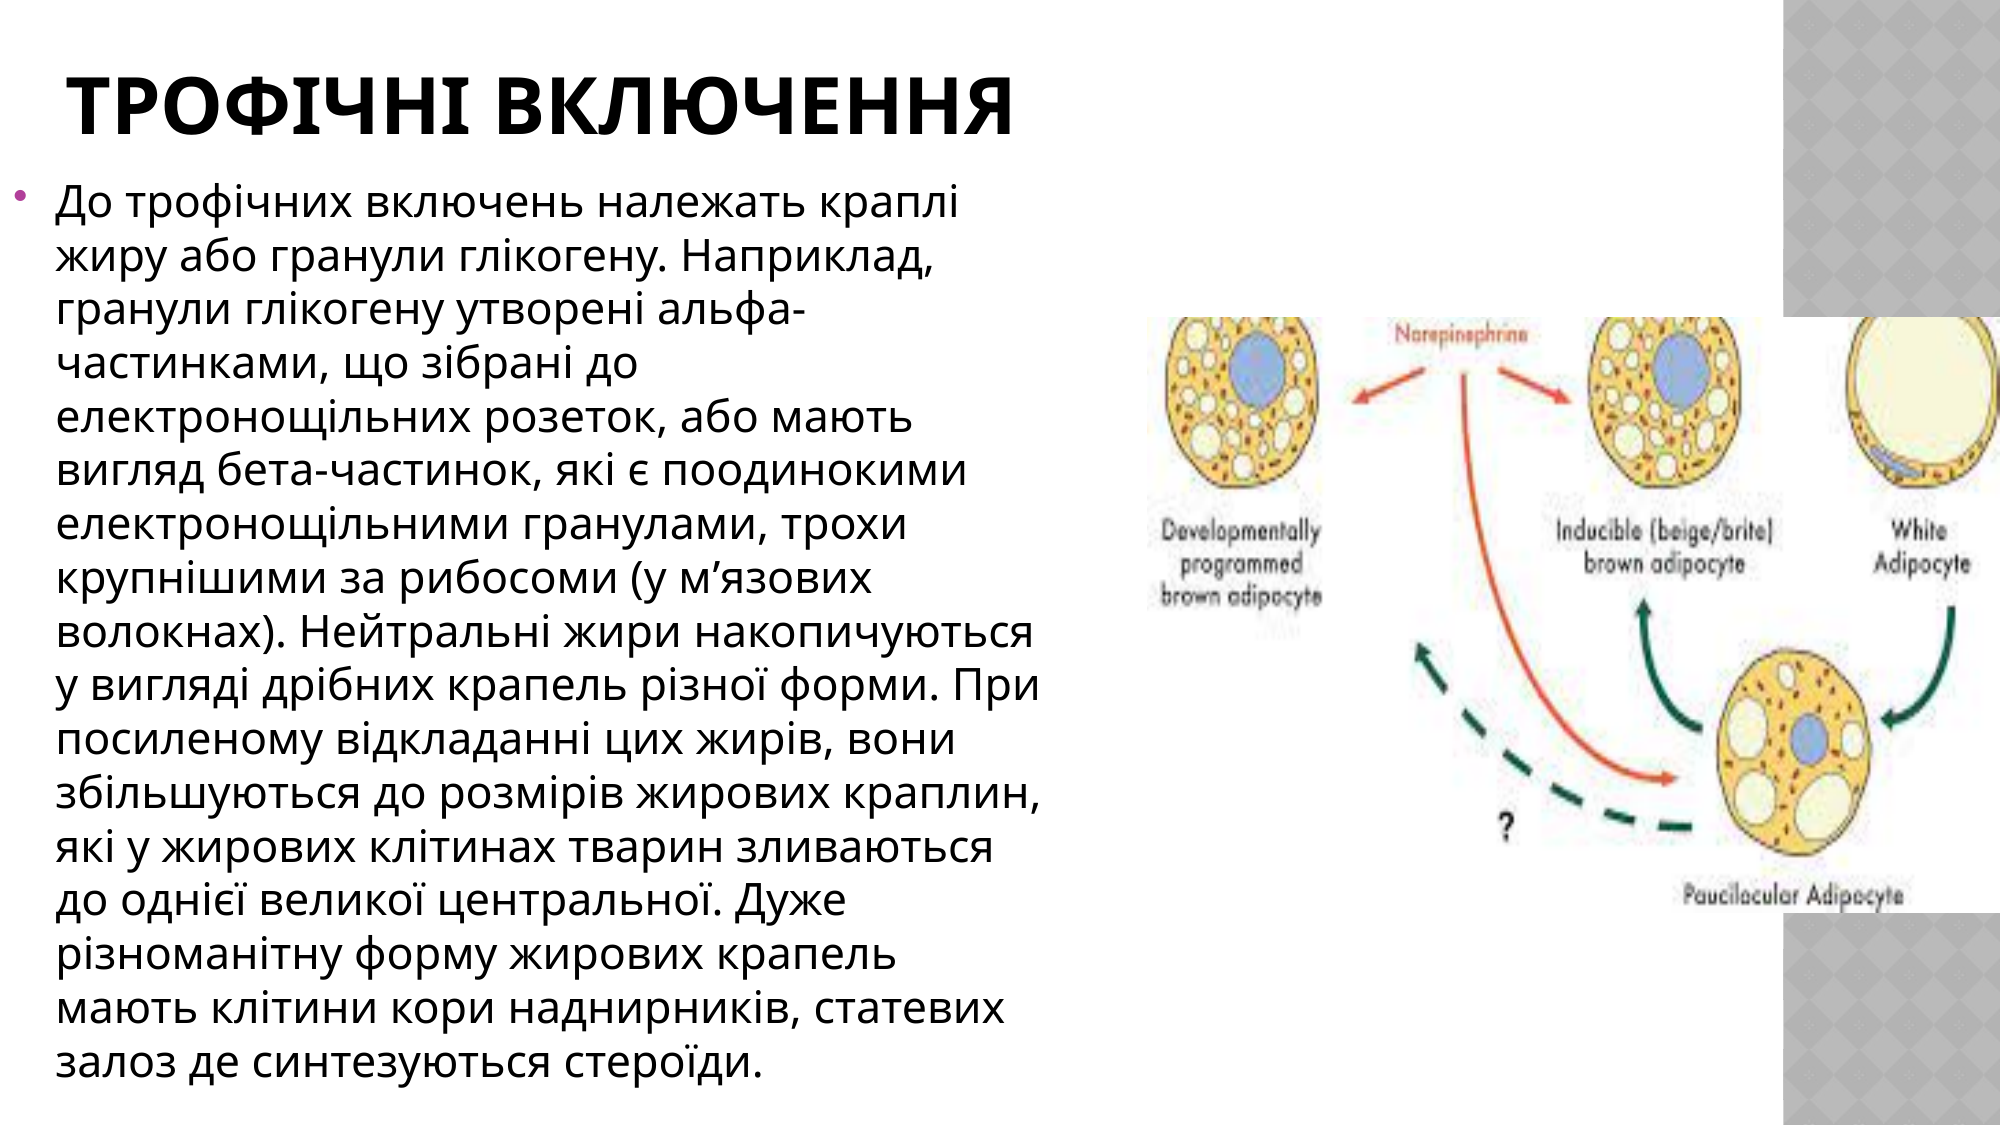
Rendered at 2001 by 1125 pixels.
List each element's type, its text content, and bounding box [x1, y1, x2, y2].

title Трофічні включення [57, 52, 1684, 150]
list До трофічних включень належать краплі жиру або гранули глікогену. Наприклад, гранули глікогену утворені альфа-частинками, що зібрані до електронощільних розеток, або мають вигляд бета-частинок, які є поодинокими електронощільними гранулами, трохи крупнішими за рибосоми (у м’язових волокнах). Нейтральні жири накопичуються у вигляді дрібних крапель різної форми. При посиленому відкладанні цих жирів, вони збільшуються до розмірів жирових краплин, які у жирових клітинах тварин зливаються до однієї великої центральної. Дуже різноманітну форму жирових крапель мають клітини кори наднирників, статевих залоз де синтезуються стероїди. [0, 164, 1058, 1125]
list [1146, 317, 2000, 913]
